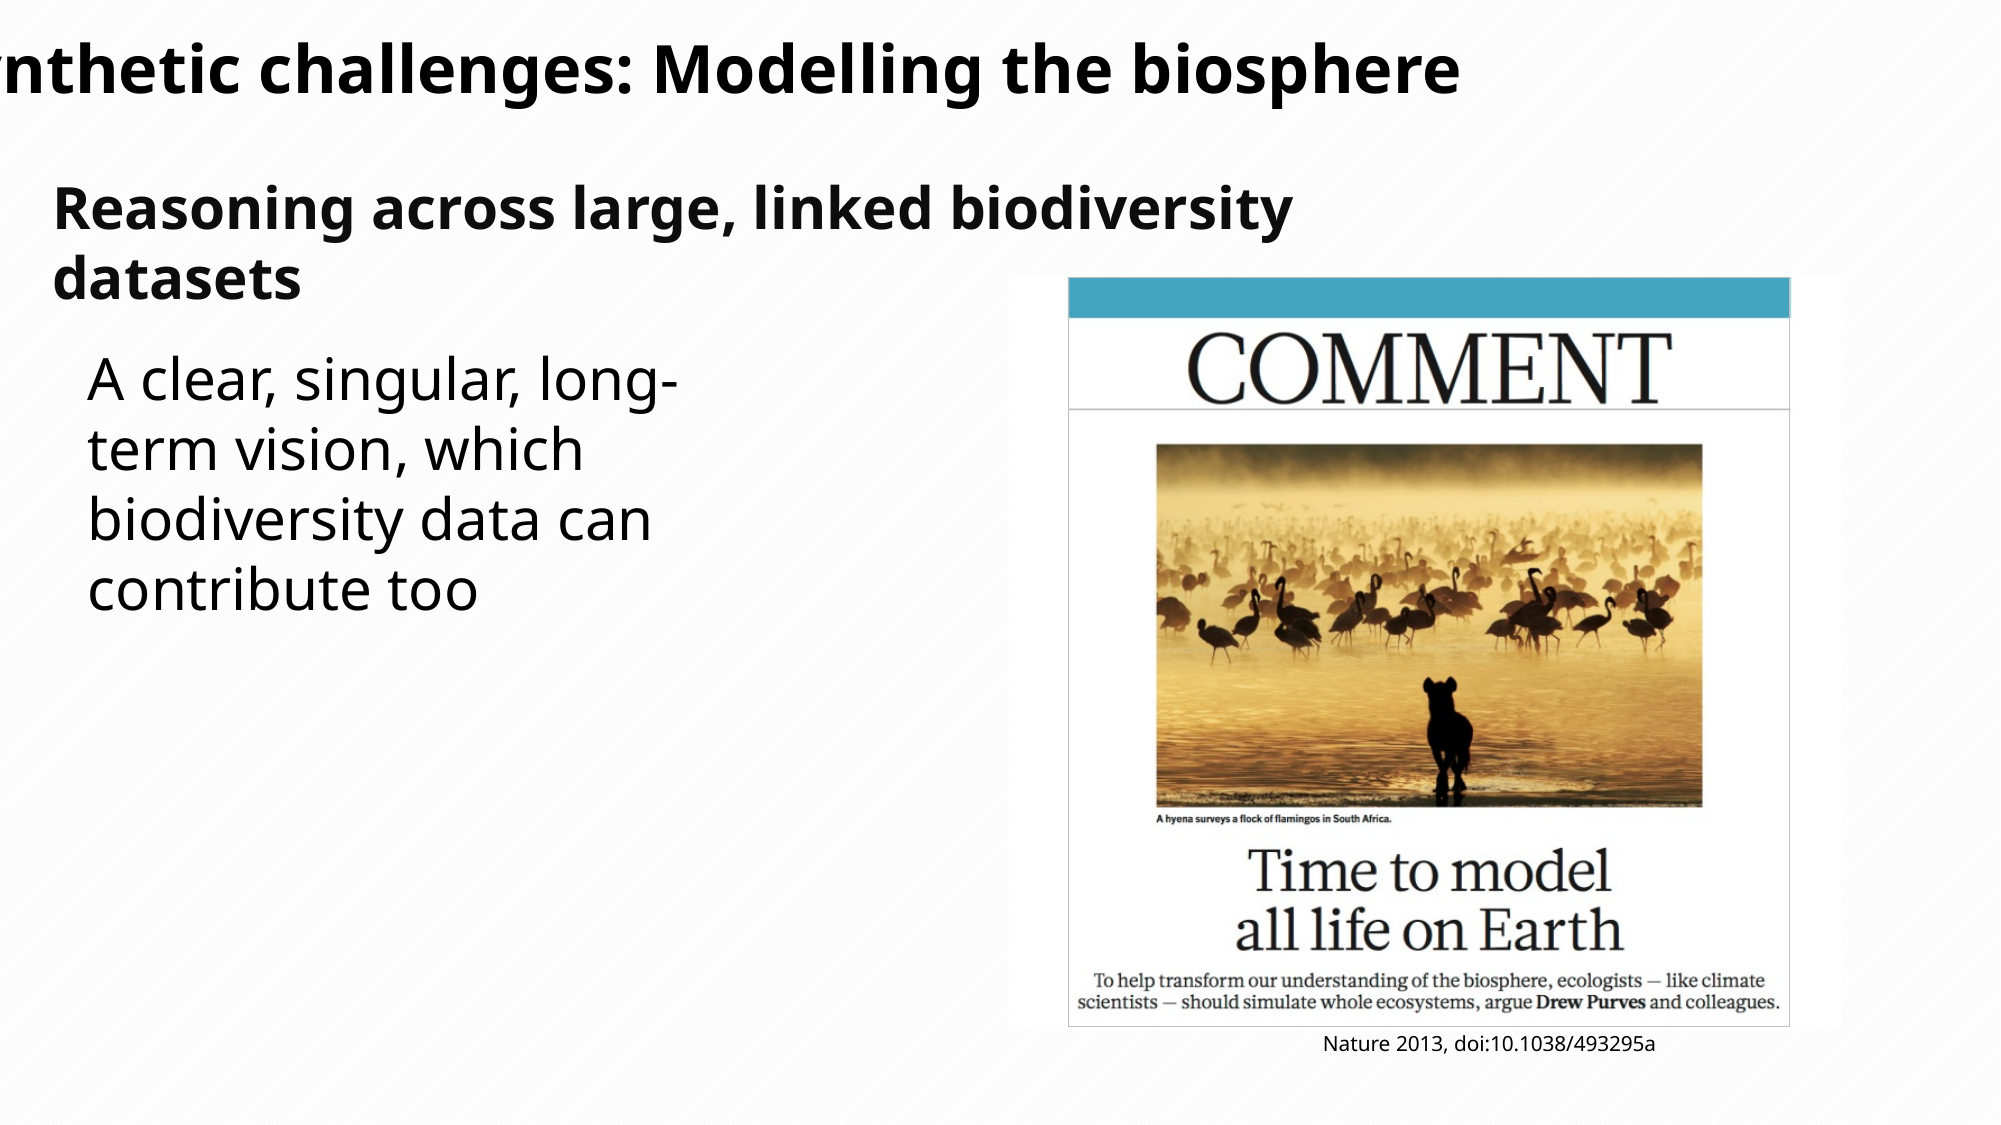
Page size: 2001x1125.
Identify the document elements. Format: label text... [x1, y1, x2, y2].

text_box Reasoning across large, linked biodiversity datasets [37, 163, 1395, 319]
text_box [1009, 277, 1842, 1102]
text_box A clear, singular, long-term vision, which biodiversity data can contribute too [72, 334, 782, 630]
text_box Synthetic challenges: Modelling the biosphere [0, 19, 1478, 114]
